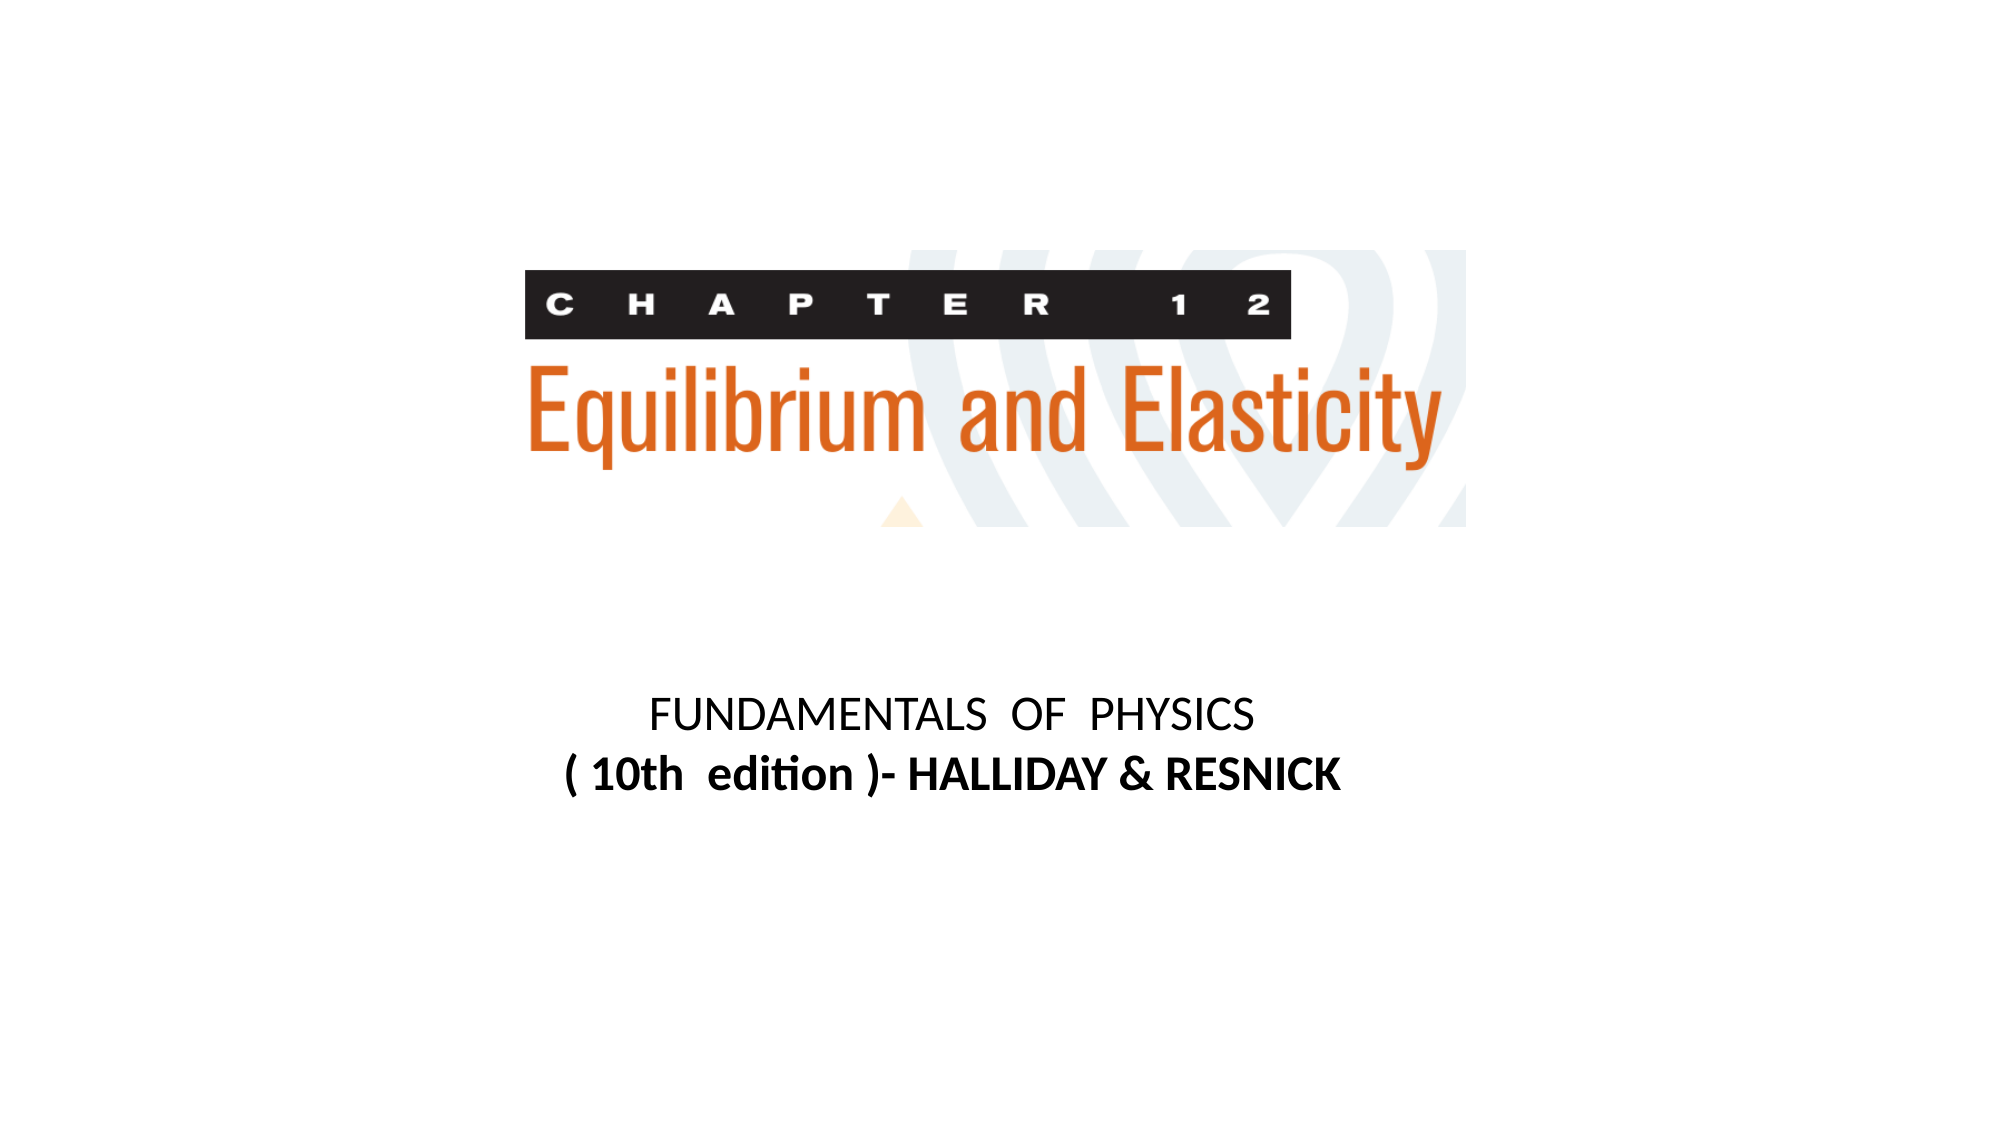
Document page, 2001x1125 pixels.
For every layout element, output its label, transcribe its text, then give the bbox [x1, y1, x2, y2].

picture [504, 250, 1467, 527]
text_box FUNDAMENTALS OF PHYSICS ( 10th edition )- HALLIDAY & RESNICK [449, 673, 1455, 809]
